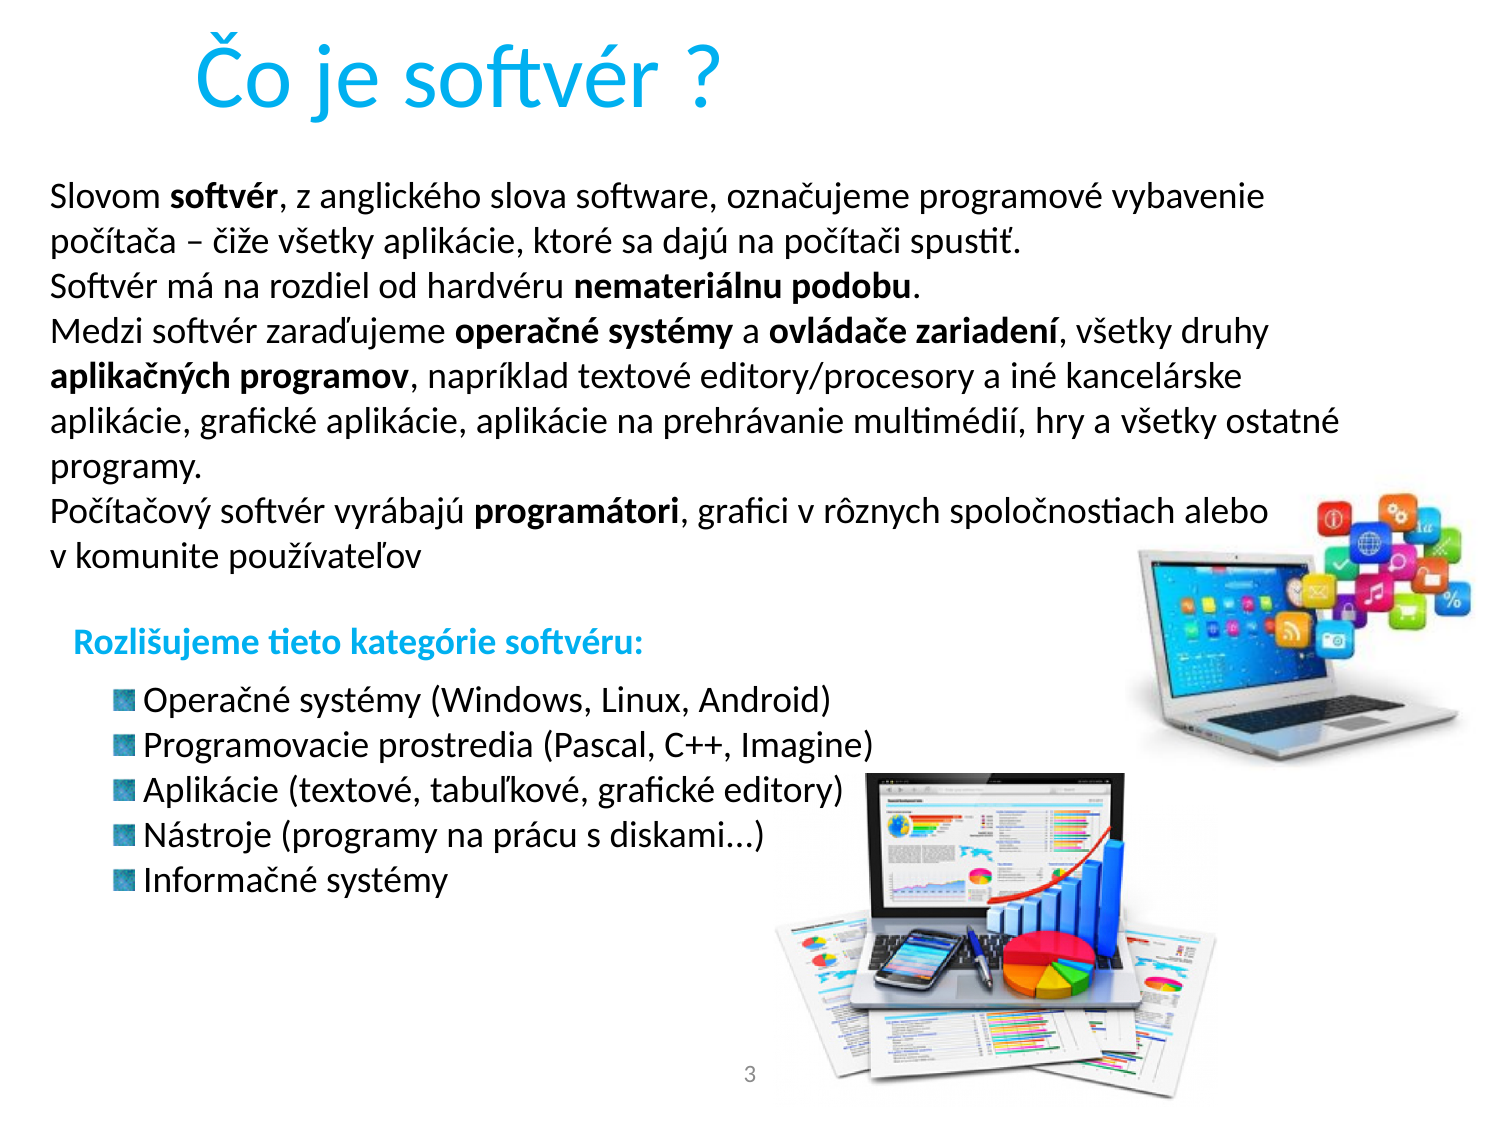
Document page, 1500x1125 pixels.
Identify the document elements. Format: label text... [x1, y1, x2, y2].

text_box Slovom softvér, z anglického slova software, označujeme programové vybavenie počítača – čiže všetky aplikácie, ktoré sa dajú na počítači spustiť. Softvér má na rozdiel od hardvéru nemateriálnu podobu. Medzi softvér zaraďujeme operačné systémy a ovládače zariadení, všetky druhy aplikačných programov, napríklad textové editory/procesory a iné kancelárske aplikácie, grafické aplikácie, aplikácie na prehrávanie multimédií, hry a všetky ostatné programy. Počítačový softvér vyrábajú programátori, grafici v rôznych spoločnostiach alebo v komunite používateľov [35, 163, 1383, 584]
title Čo je softvér ? [58, 0, 863, 141]
picture [108, 819, 135, 846]
picture [773, 445, 1485, 1107]
footer 3 [512, 1042, 768, 1103]
picture [108, 729, 135, 756]
text_box Operačné systémy (Windows, Linux, Android) Programovacie prostredia (Pascal, C++, Imagine) Aplikácie (textové, tabuľkové, grafické editory) Nástroje (programy na prácu s diskami...) Informačné systémy [93, 667, 903, 908]
picture [108, 684, 135, 711]
text_box Rozlišujeme tieto kategórie softvéru: [58, 609, 914, 670]
picture [108, 774, 135, 801]
picture [108, 864, 135, 891]
